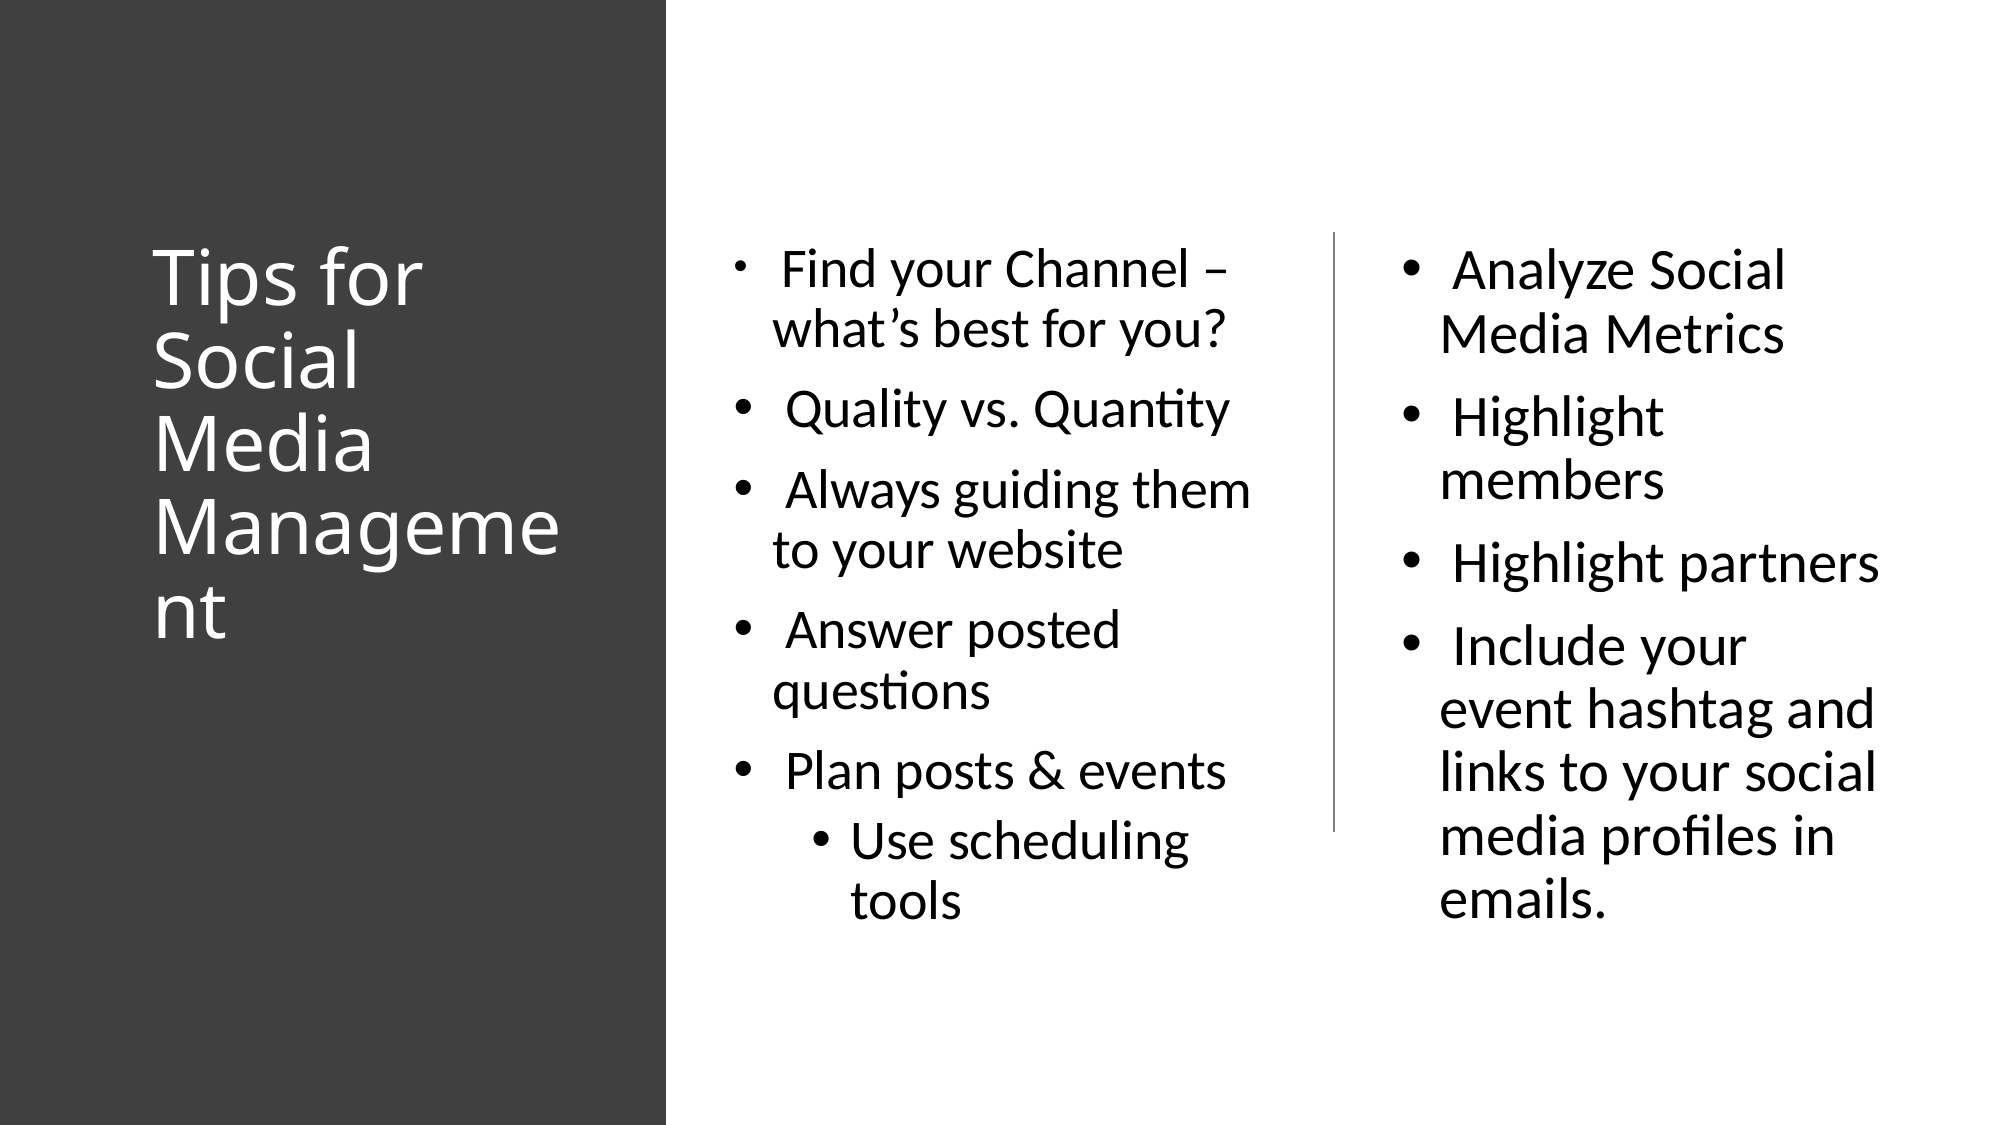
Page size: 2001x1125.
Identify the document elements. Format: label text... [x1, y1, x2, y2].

list Find your Channel – what’s best for you? Quality vs. Quantity Always guiding them to your website Answer posted questions Plan posts & events Use scheduling tools [718, 231, 1281, 948]
title Tips for Social Media Management [137, 231, 613, 948]
text_box [0, 0, 667, 1125]
list Analyze Social Media Metrics Highlight members Highlight partners Include your event hashtag and links to your social media profiles in emails. [1386, 231, 1911, 948]
